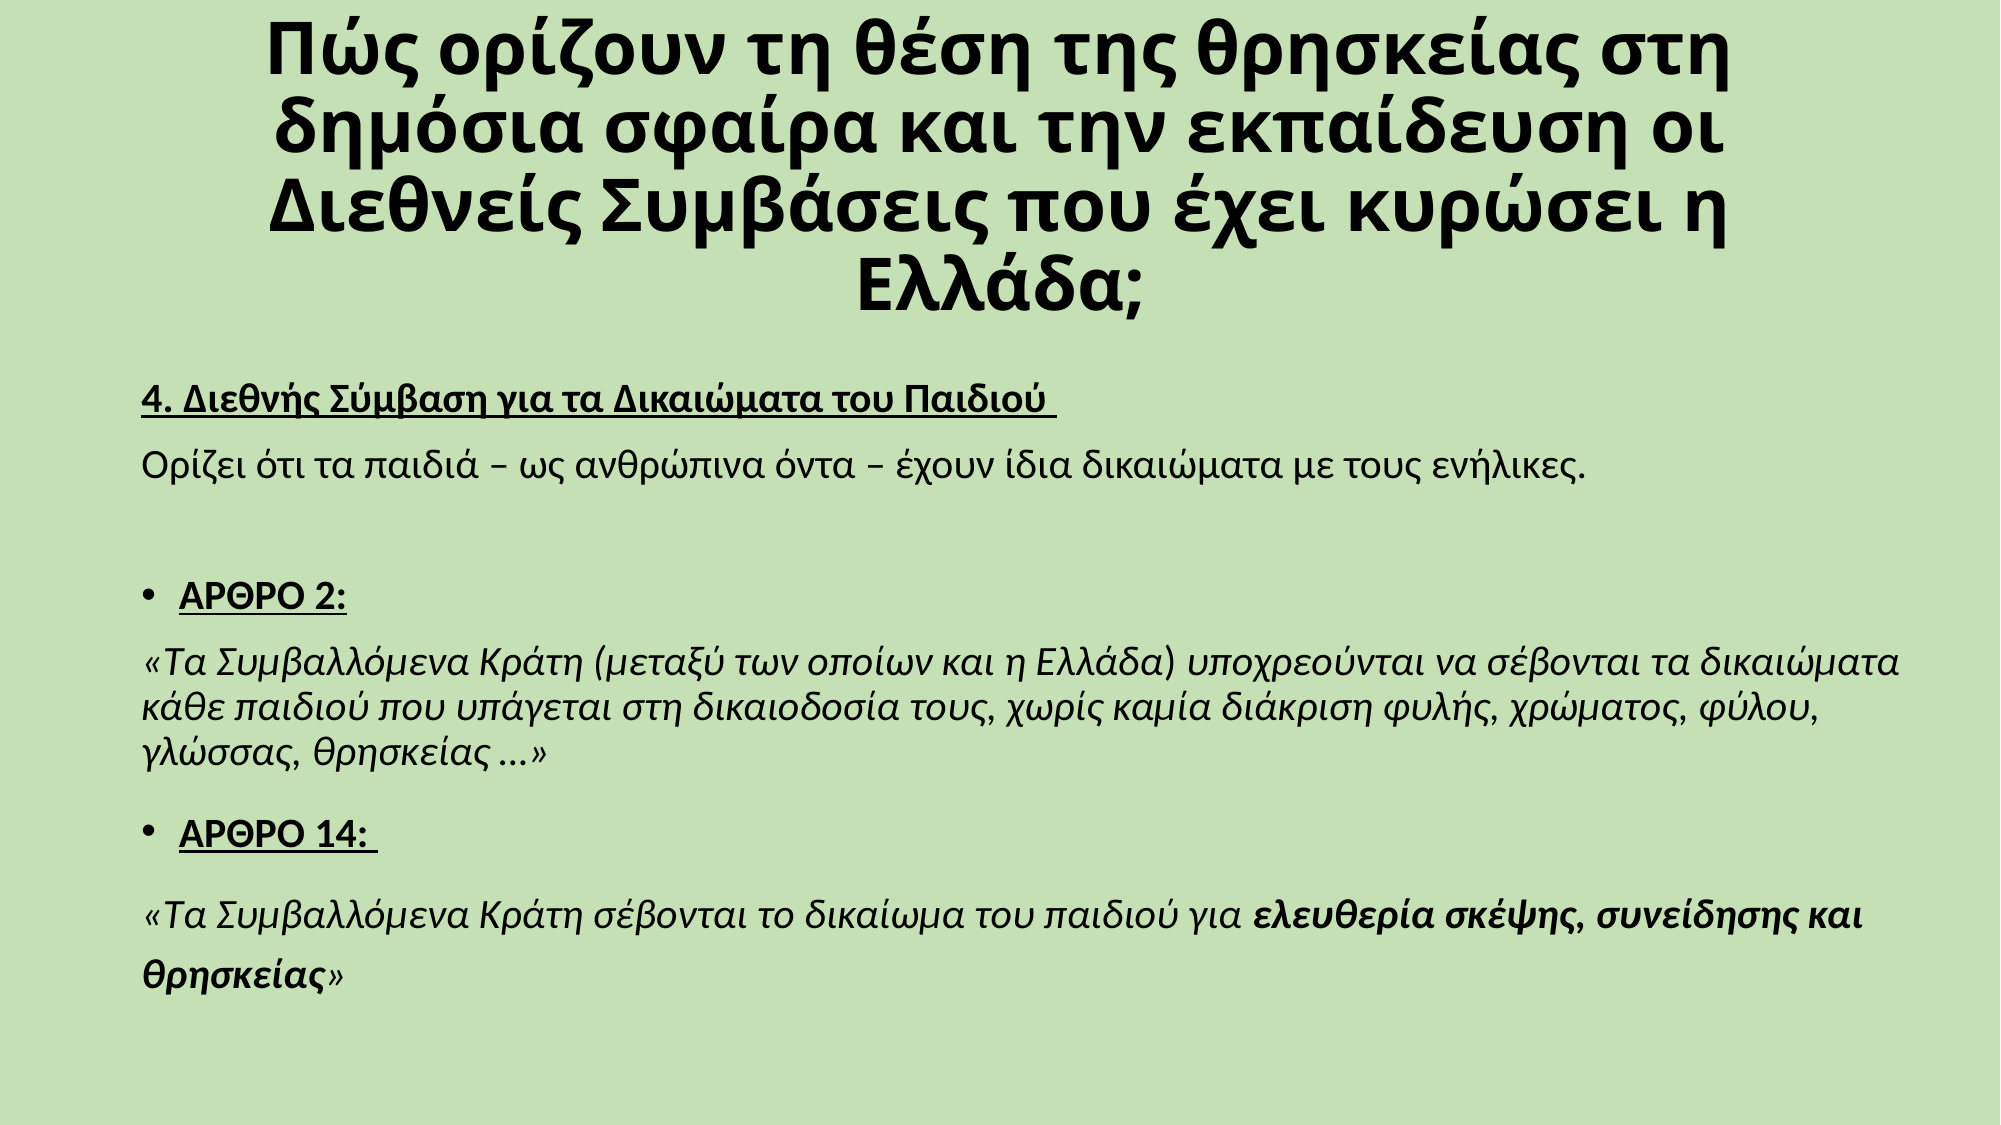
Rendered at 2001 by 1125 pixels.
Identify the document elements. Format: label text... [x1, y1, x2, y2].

list 4. Διεθνής Σύμβαση για τα Δικαιώματα του Παιδιού Ορίζει ότι τα παιδιά – ως ανθρώπινα όντα – έχουν ίδια δικαιώματα με τους ενήλικες. ΑΡΘΡΟ 2: «Τα Συμβαλλόμενα Κράτη (μεταξύ των οποίων και η Ελλάδα) υποχρεούνται να σέβονται τα δικαιώματα κάθε παιδιού που υπάγεται στη δικαιοδοσία τους, χωρίς καμία διάκριση φυλής, χρώματος, φύλου, γλώσσας, θρησκείας …» ΑΡΘΡΟ 14: «Τα Συμβαλλόμενα Κράτη σέβονται το δικαίωμα του παιδιού για ελευθερία σκέψης, συνείδησης και θρησκείας» [126, 297, 1950, 1036]
title Πώς ορίζουν τη θέση της θρησκείας στη δημόσια σφαίρα και την εκπαίδευση οι Διεθνείς Συμβάσεις που έχει κυρώσει η Ελλάδα; [137, 59, 1863, 278]
